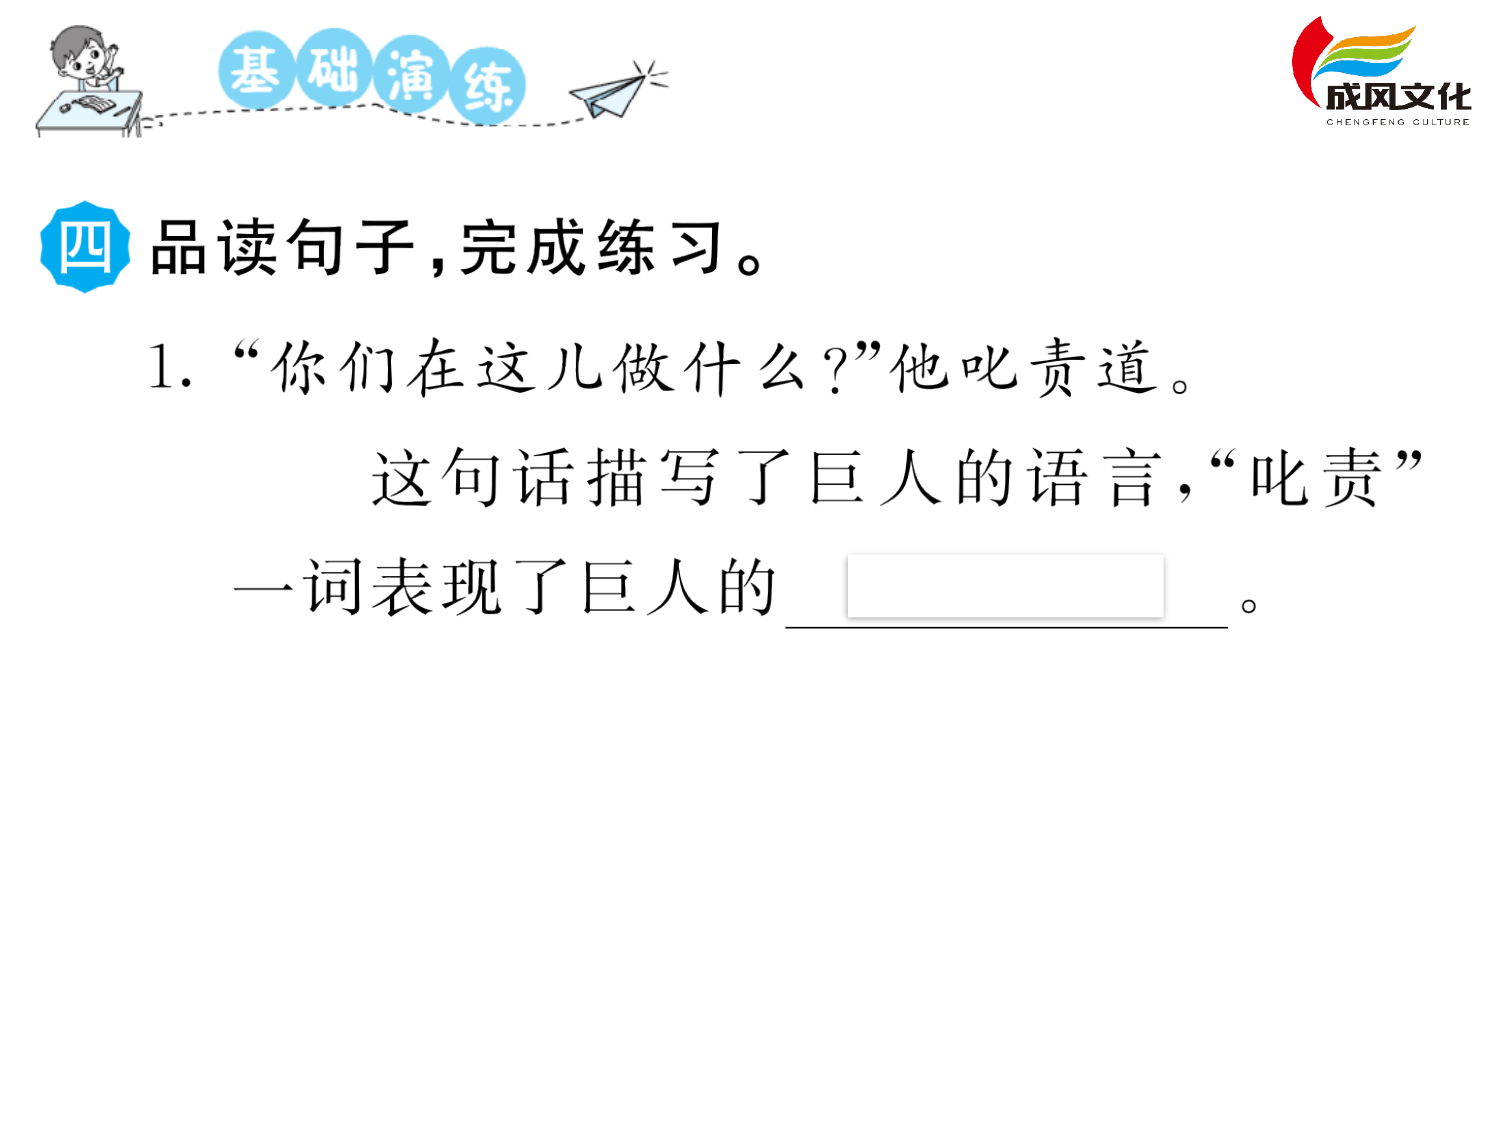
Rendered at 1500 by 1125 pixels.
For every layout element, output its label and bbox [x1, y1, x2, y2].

picture [35, 176, 1453, 637]
picture [29, 10, 680, 149]
picture [1281, 0, 1489, 136]
